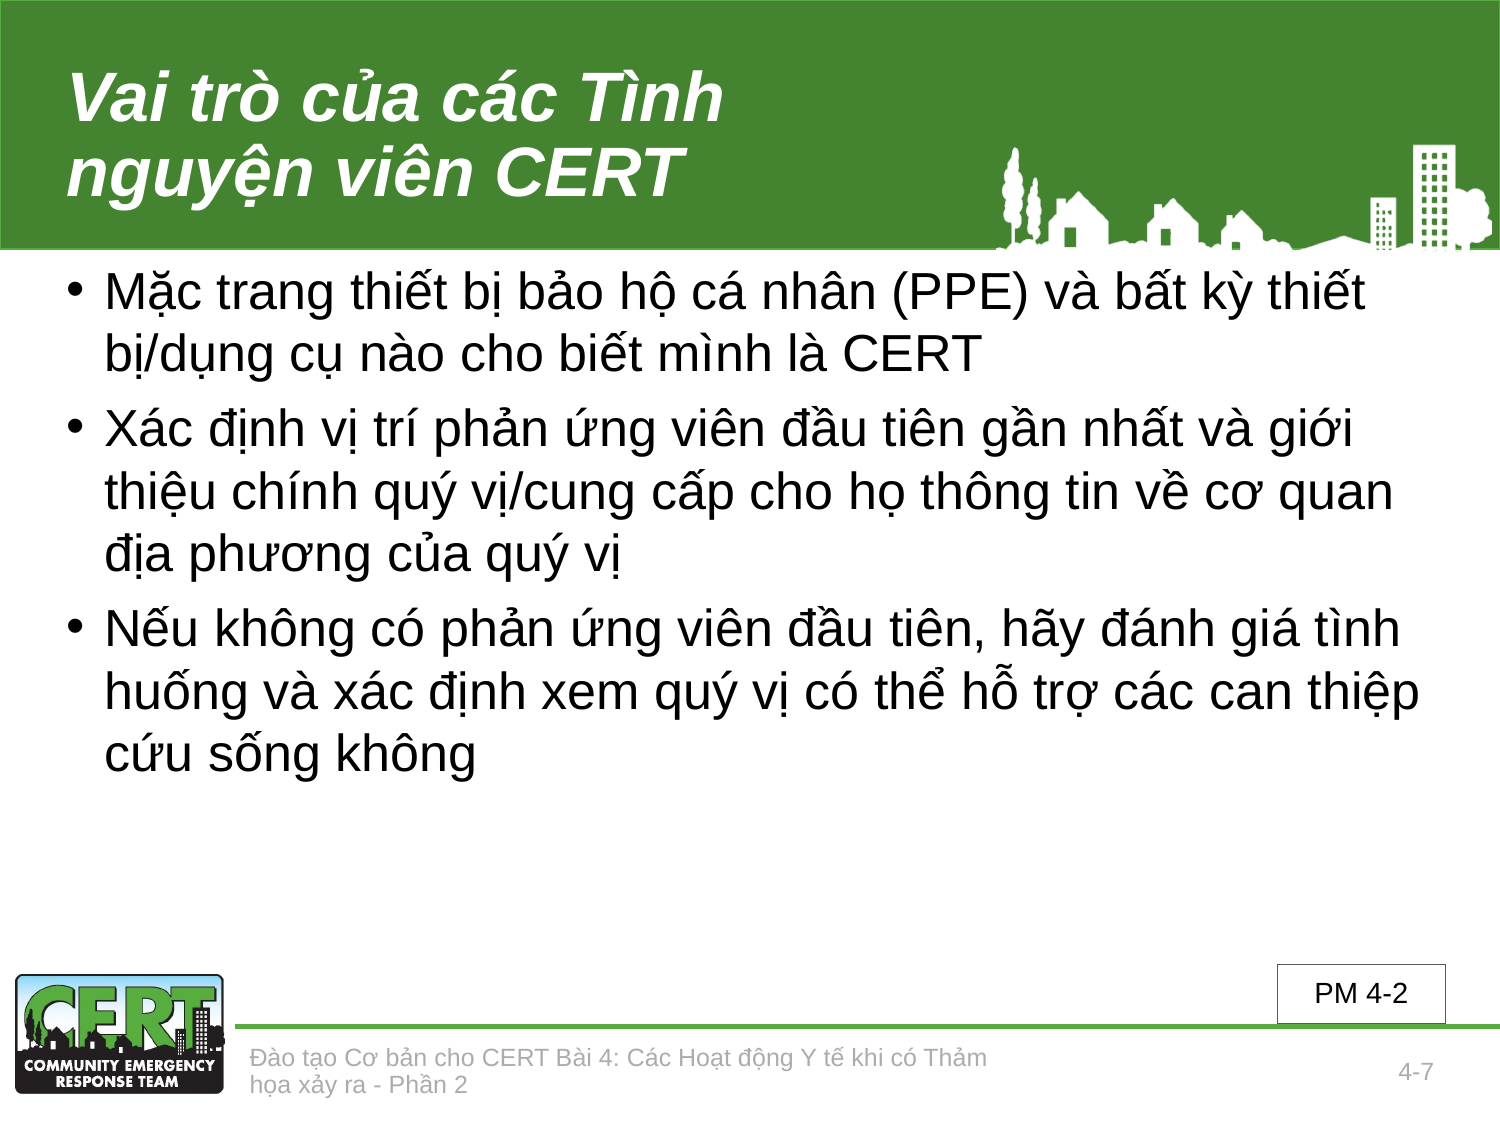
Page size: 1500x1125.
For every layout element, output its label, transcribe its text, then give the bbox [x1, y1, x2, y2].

title Vai trò của các Tình nguyện viên CERT [51, 52, 1005, 220]
list Đào tạo Cơ bản cho CERT Bài 4: Các Hoạt động Y tế khi có Thảm họa xảy ra - Phần 2 [234, 1047, 1005, 1098]
list PM 4-2 [1277, 964, 1446, 1024]
picture [14, 973, 225, 1094]
list Mặc trang thiết bị bảo hộ cá nhân (PPE) và bất kỳ thiết bị/dụng cụ nào cho biết mình là CERT Xác định vị trí phản ứng viên đầu tiên gần nhất và giới thiệu chính quý vị/cung cấp cho họ thông tin về cơ quan địa phương của quý vị Nếu không có phản ứng viên đầu tiên, hãy đánh giá tình huống và xác định xem quý vị có thể hỗ trợ các can thiệp cứu sống không [51, 249, 1449, 1034]
list 4-7 [1153, 1047, 1450, 1098]
picture [993, 137, 1497, 252]
